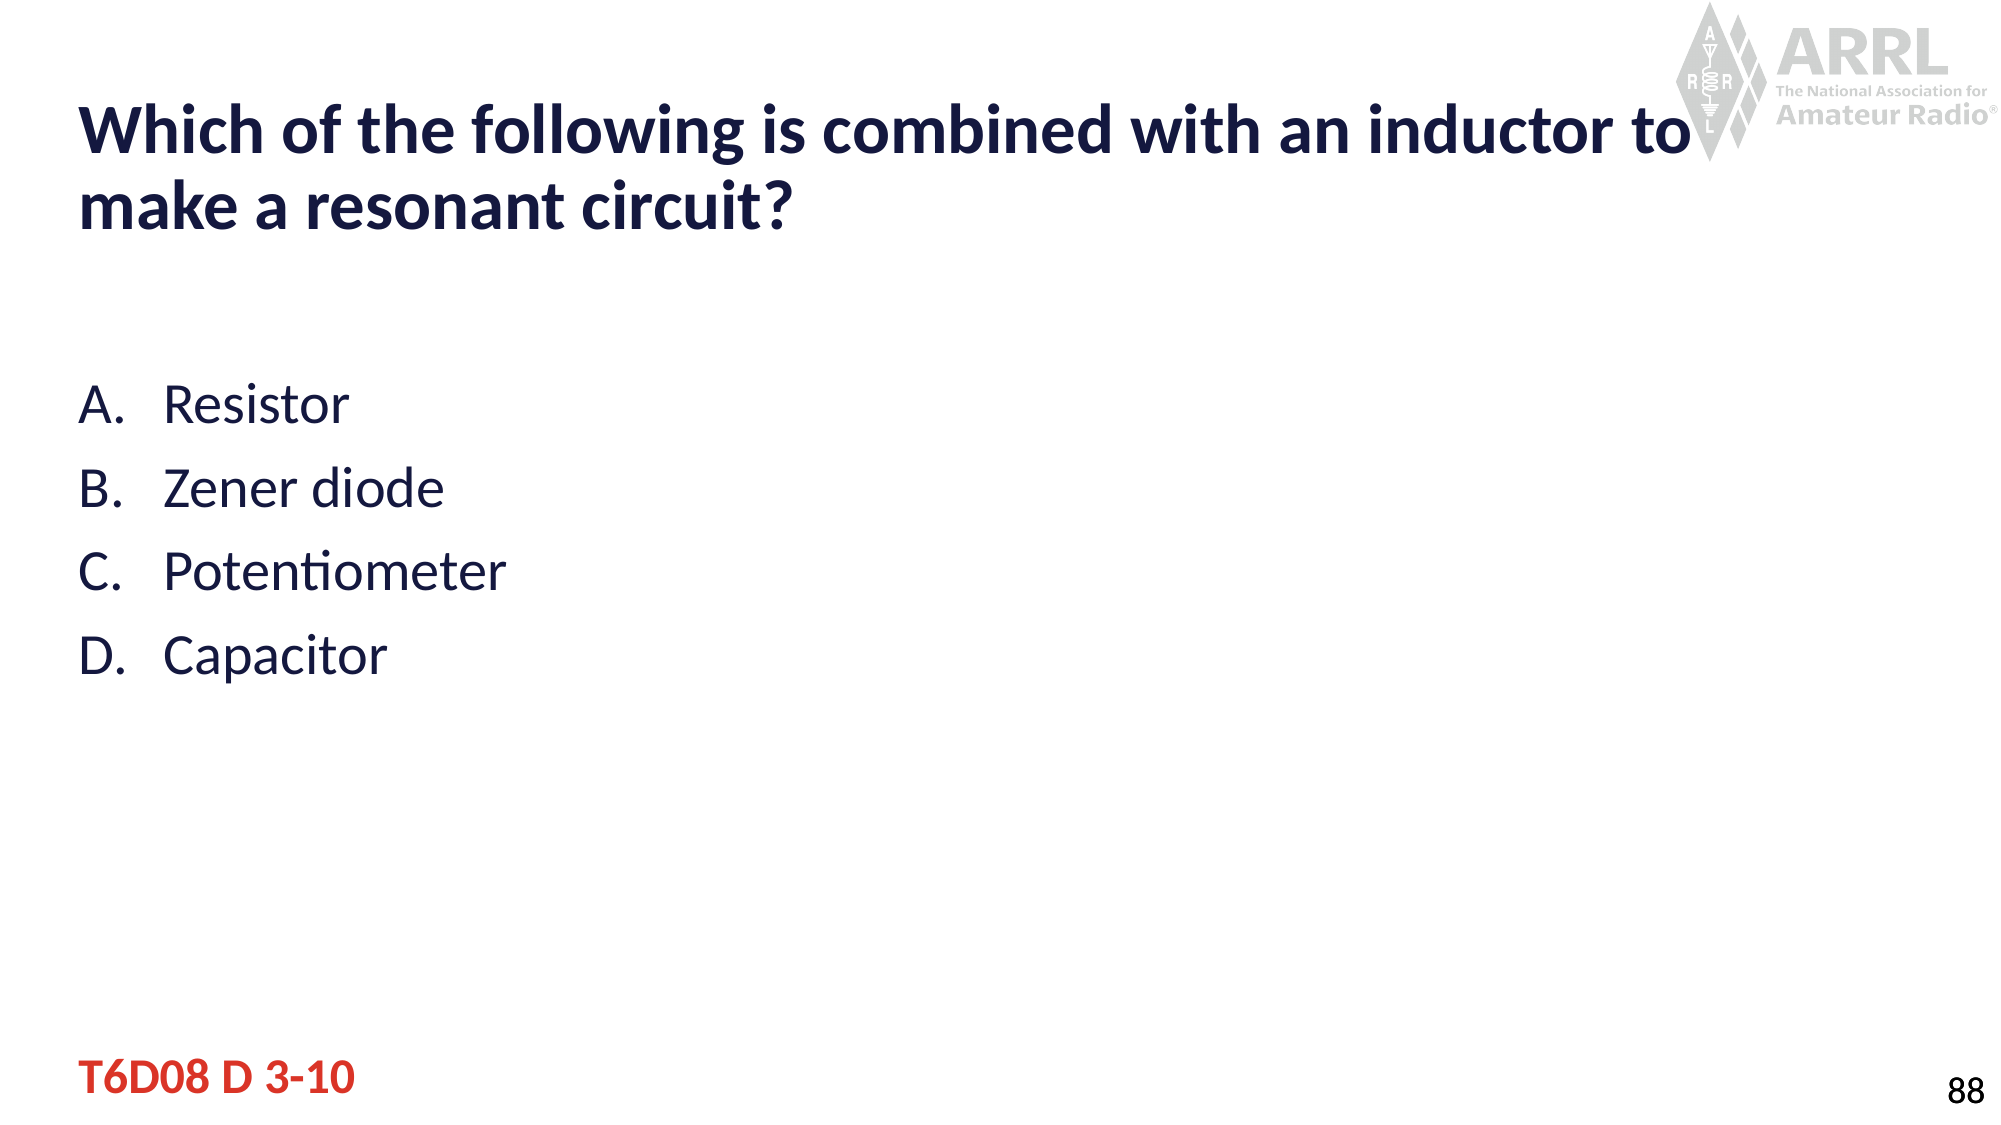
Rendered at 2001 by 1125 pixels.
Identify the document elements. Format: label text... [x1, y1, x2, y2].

title Which of the following is combined with an inductor to make a resonant circuit? [63, 59, 1863, 278]
text_box T6D08 D 3-10 [63, 1036, 921, 1112]
picture [1674, 0, 2000, 164]
list Resistor Zener diode Potentiometer Capacitor [63, 365, 1863, 989]
